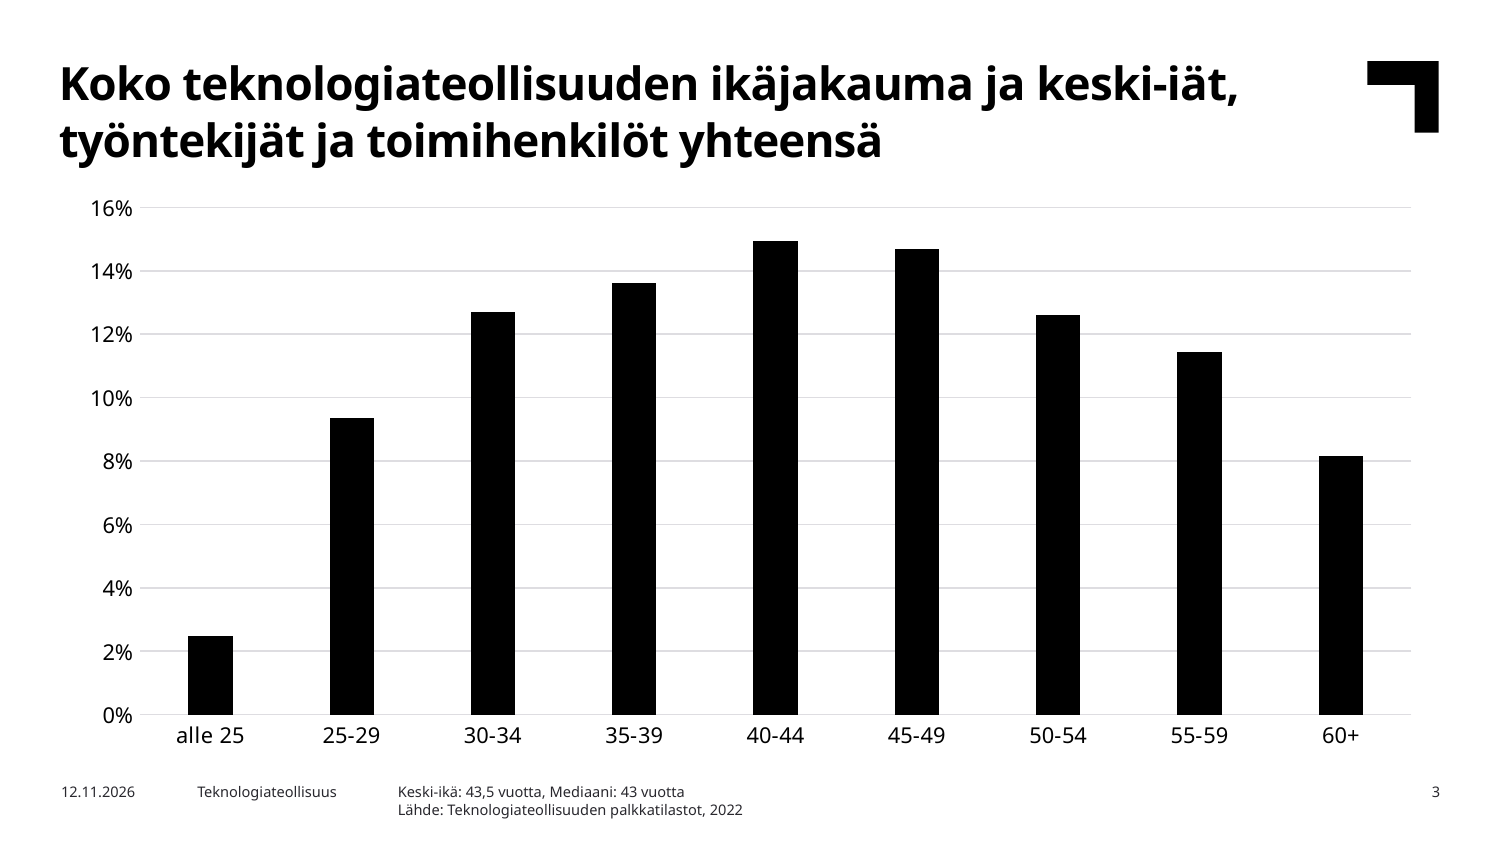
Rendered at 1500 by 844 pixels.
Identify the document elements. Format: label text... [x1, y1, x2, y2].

list Keski-ikä: 43,5 vuotta, Mediaani: 43 vuotta Lähde: Teknologiateollisuuden palkkatilastot, 2022 [382, 775, 916, 834]
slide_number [46, 775, 182, 803]
footer Teknologiateollisuus [182, 775, 382, 803]
slide_number 3 [1313, 775, 1456, 803]
chart [62, 180, 1440, 763]
list Koko teknologiateollisuuden ikäjakauma ja keski-iät, työntekijät ja toimihenkilöt yhteensä [41, 46, 1353, 153]
